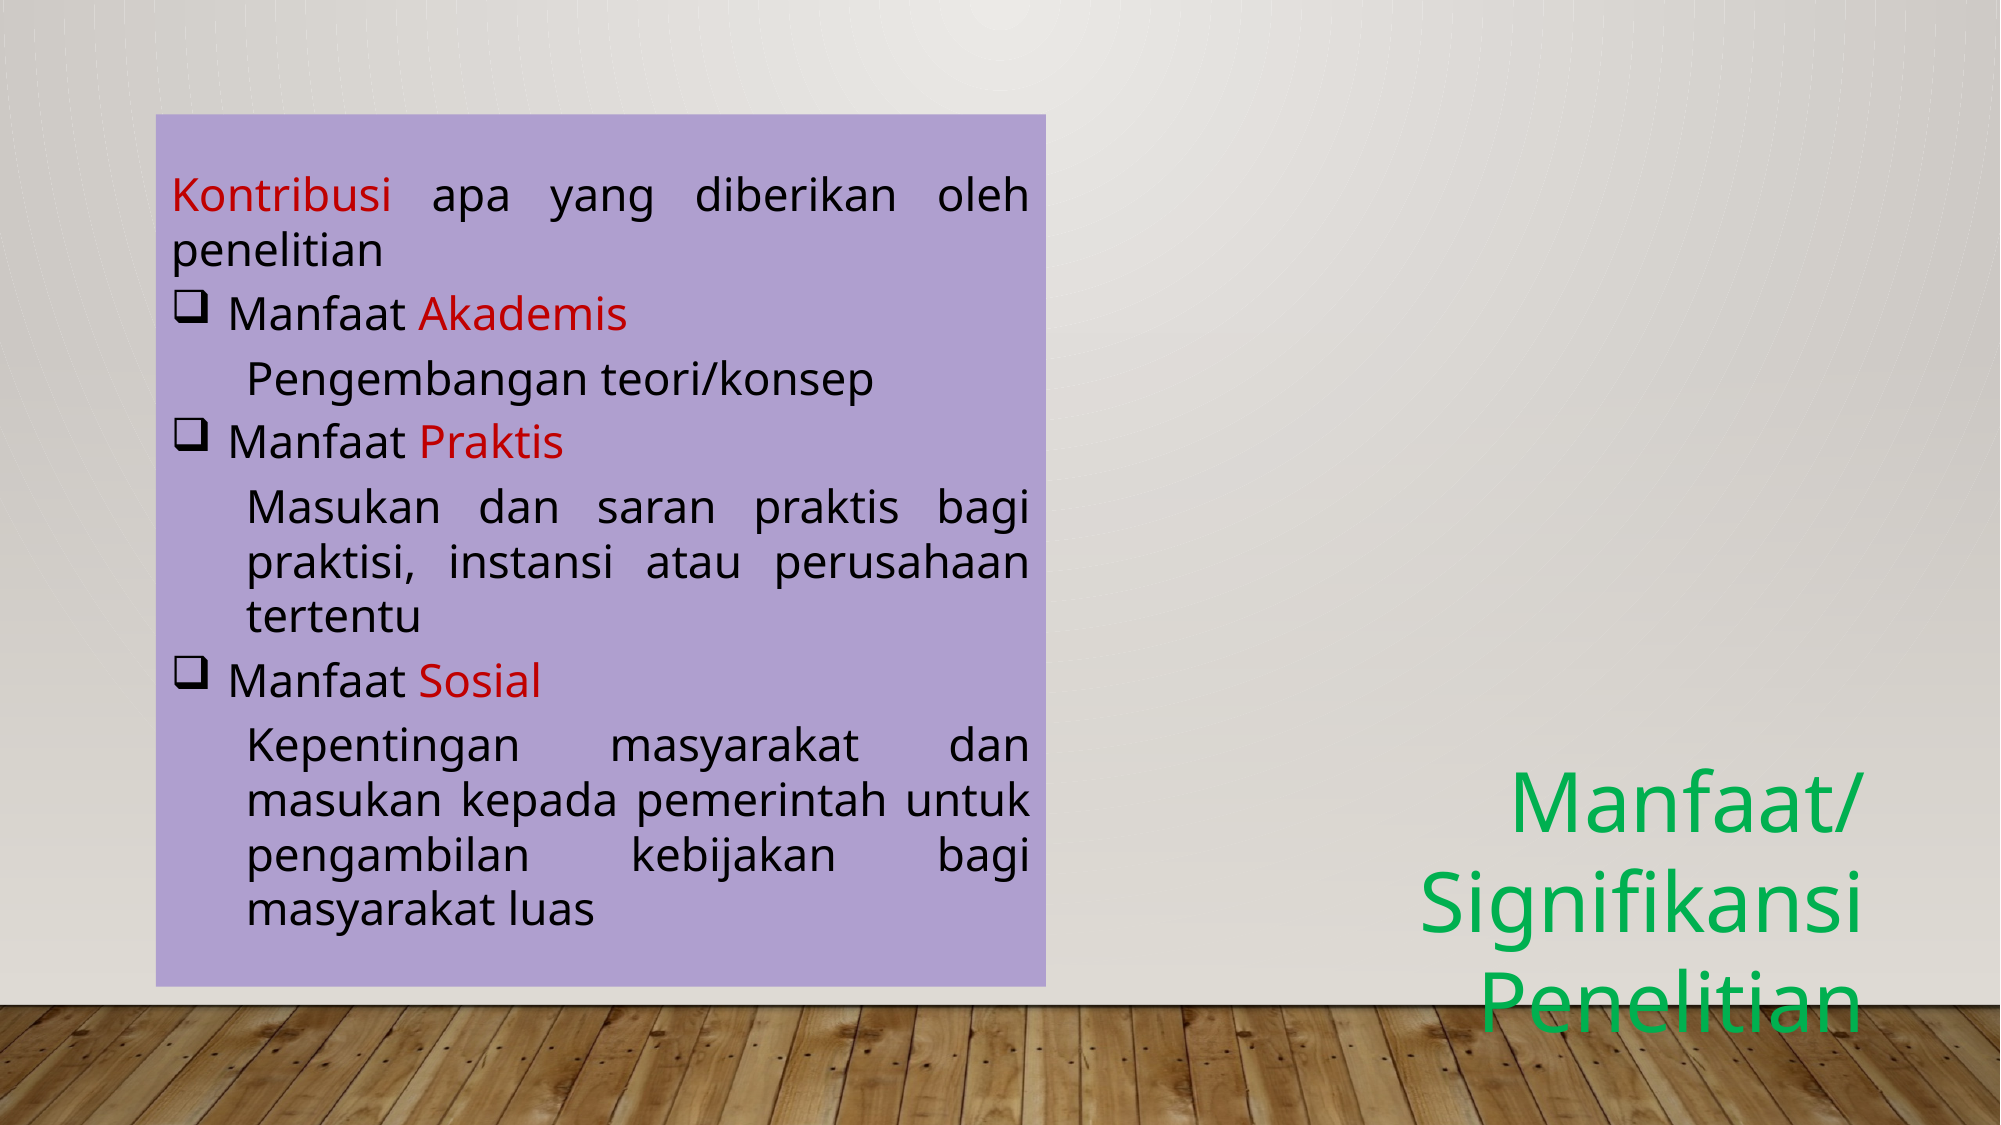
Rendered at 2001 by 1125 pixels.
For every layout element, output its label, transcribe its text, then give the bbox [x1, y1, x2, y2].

text_box Kontribusi apa yang diberikan oleh penelitian Manfaat Akademis Pengembangan teori/konsep Manfaat Praktis Masukan dan saran praktis bagi praktisi, instansi atau perusahaan tertentu Manfaat Sosial Kepentingan masyarakat dan masukan kepada pemerintah untuk pengambilan kebijakan bagi masyarakat luas [155, 114, 1047, 987]
text_box Manfaat/ Signifikansi Penelitian [1015, 741, 1881, 1057]
picture [0, 1005, 2000, 1125]
